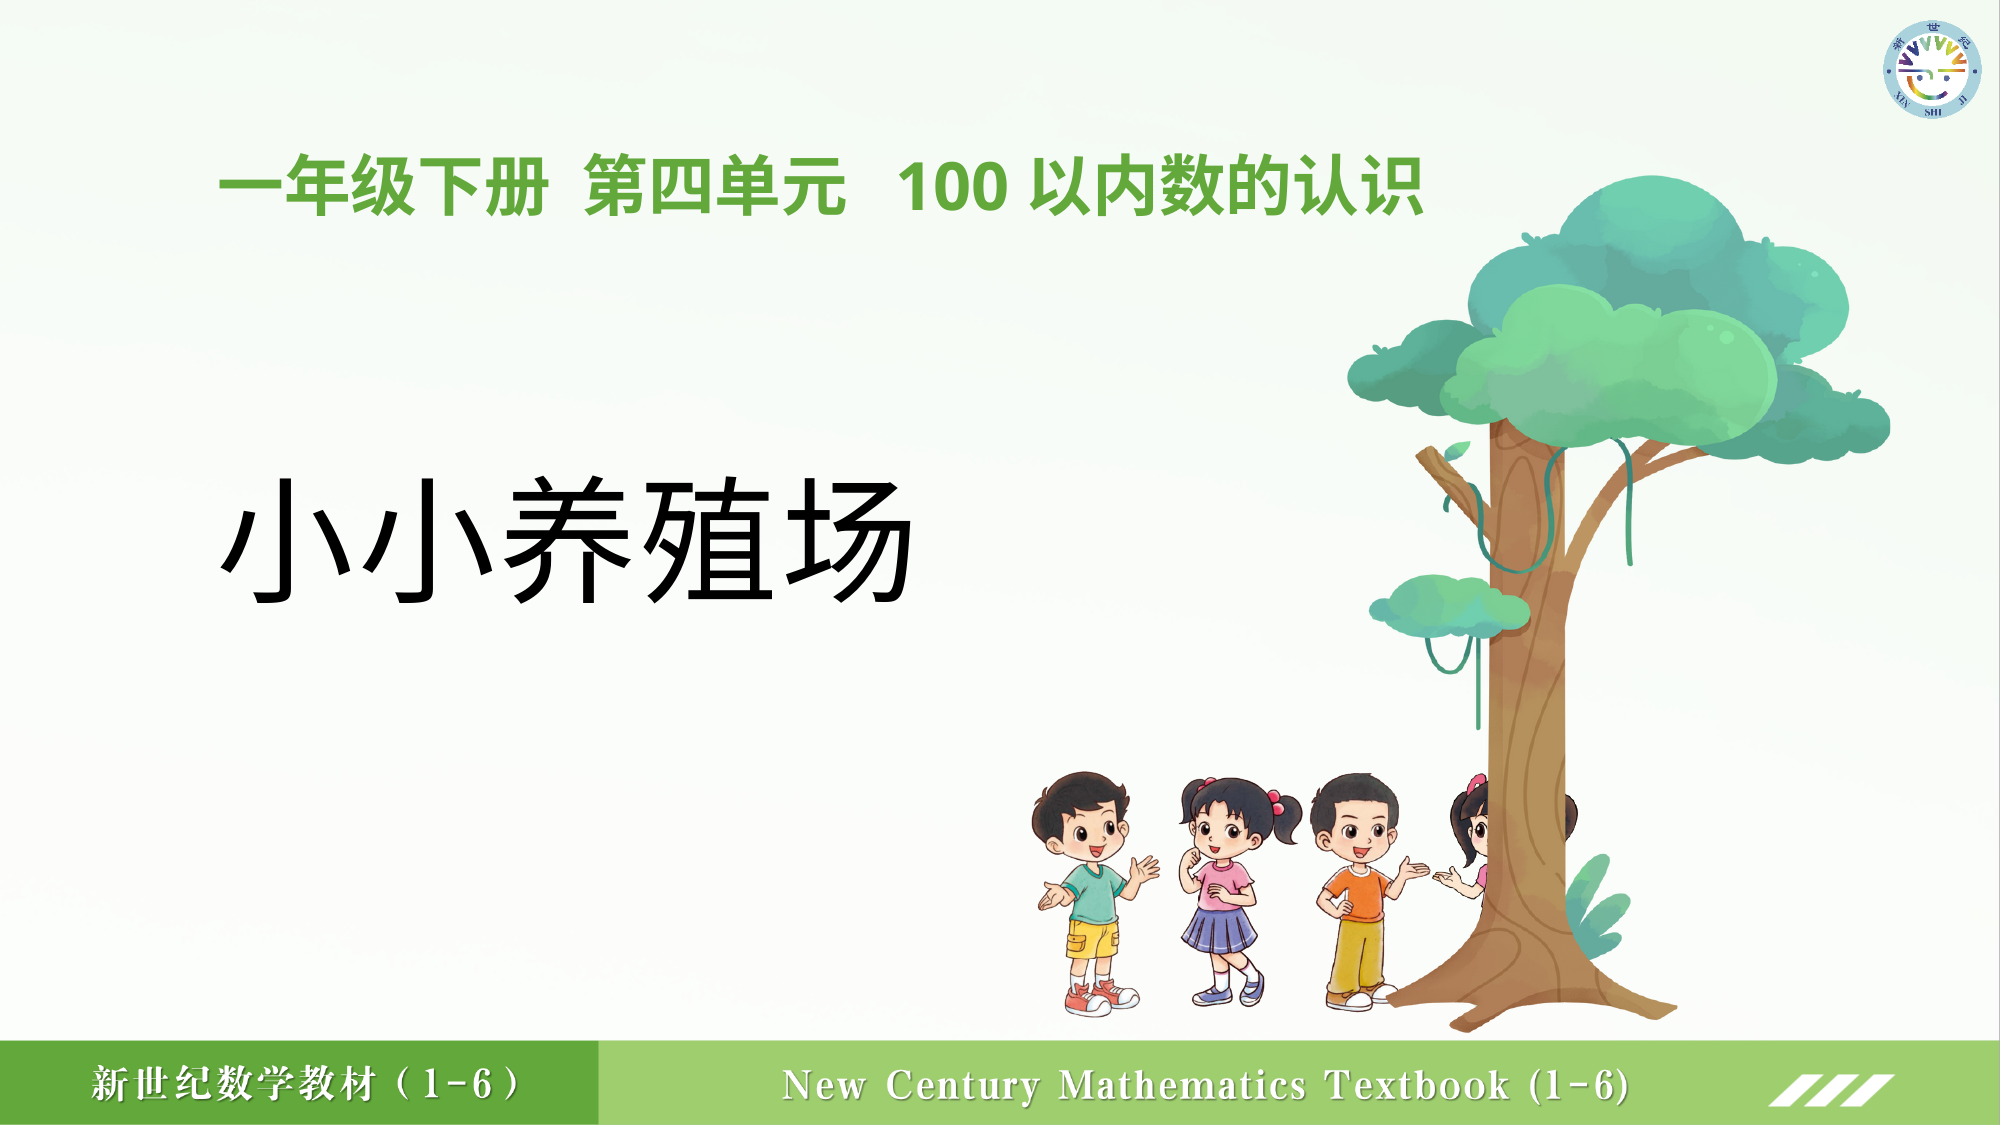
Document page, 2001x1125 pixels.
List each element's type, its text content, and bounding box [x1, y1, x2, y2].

text_box 一年级下册 第四单元 100以内数的认识 [217, 124, 1818, 224]
text_box 小小养殖场 [201, 447, 1347, 627]
picture [0, 0, 2000, 1125]
text_box [1347, 175, 1891, 1033]
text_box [1014, 758, 1583, 1019]
